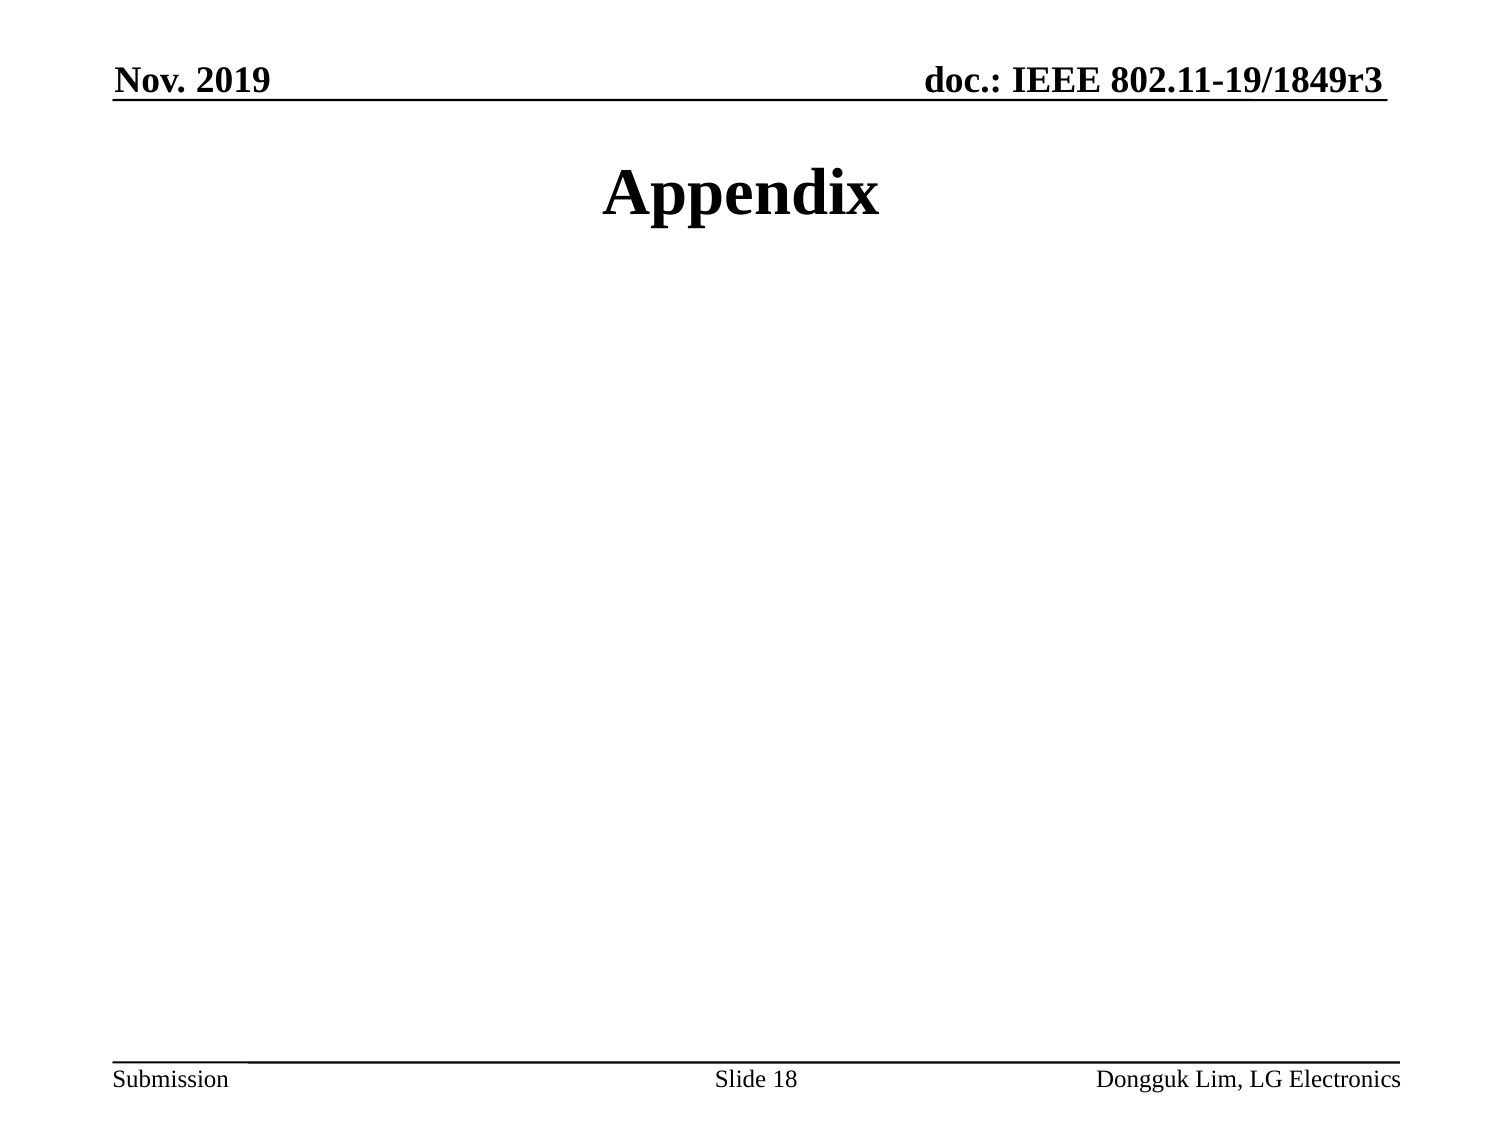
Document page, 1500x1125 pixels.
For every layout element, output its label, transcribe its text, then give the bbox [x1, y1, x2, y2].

footer Dongguk Lim, LG Electronics [1092, 1061, 1402, 1093]
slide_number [114, 54, 273, 101]
title Appendix [112, 112, 1388, 263]
slide_number Slide 18 [712, 1061, 800, 1093]
